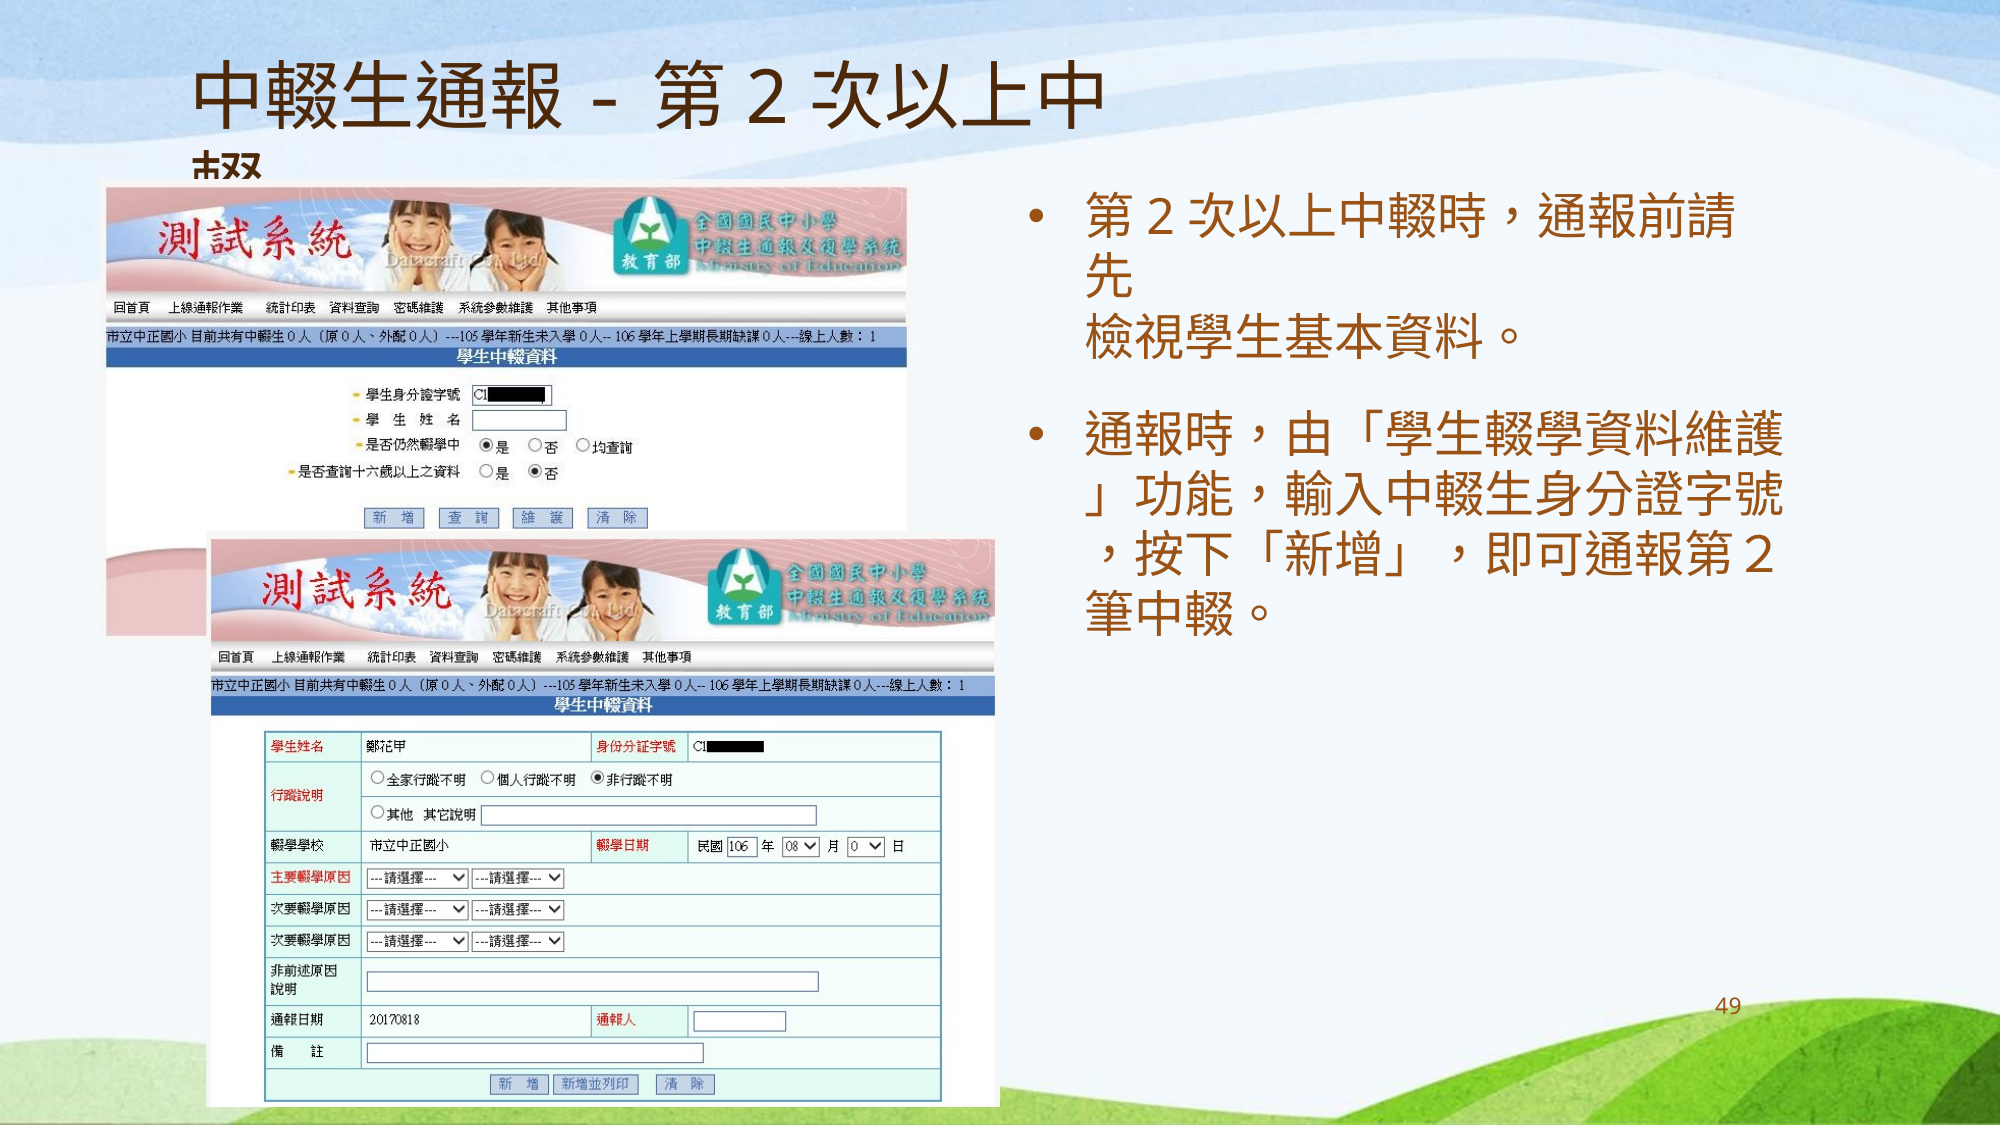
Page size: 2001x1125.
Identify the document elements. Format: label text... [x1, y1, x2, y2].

picture [0, 0, 2000, 1125]
text_box 第2次以上中輟時，通報前請先 檢視學生基本資料。 通報時，由「學生輟學資料維護 」功能，輸入中輟生身分證字號 ，按下「新增」，即可通報第２ 筆中輟。 [1025, 183, 1787, 643]
text_box [206, 531, 1000, 1107]
title 中輟生通報-第2次以上中輟 [187, 46, 1149, 237]
slide_number 49 [1710, 988, 1746, 1125]
text_box [99, 179, 913, 642]
